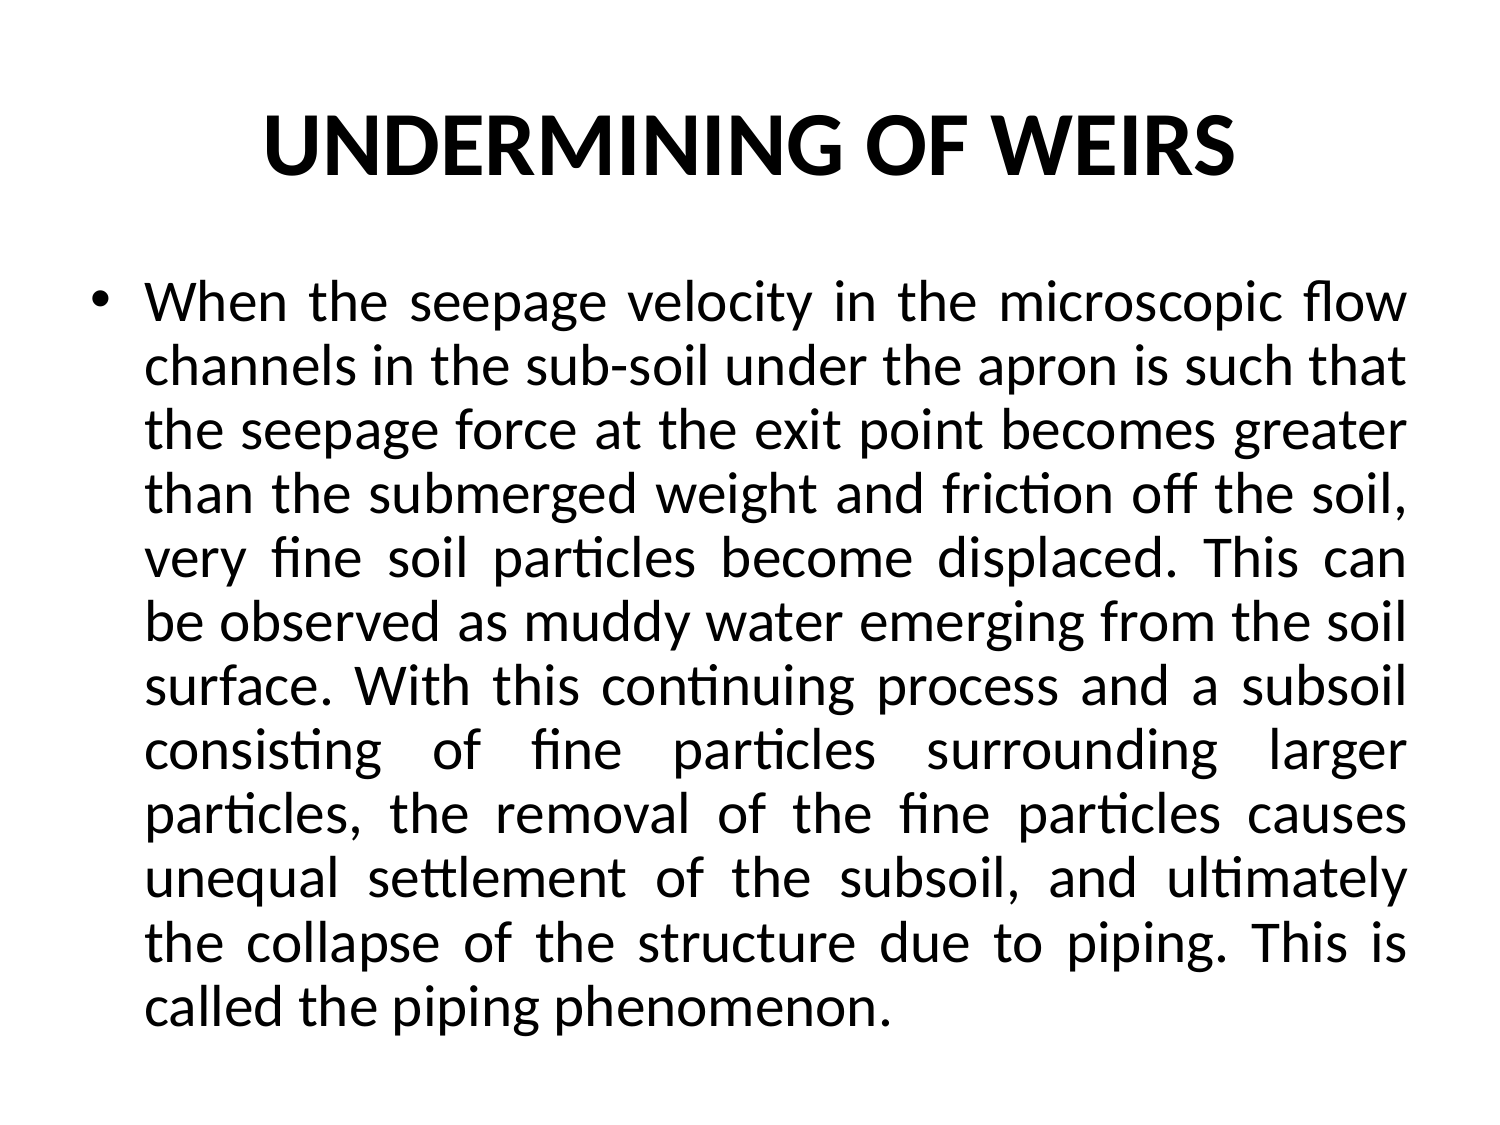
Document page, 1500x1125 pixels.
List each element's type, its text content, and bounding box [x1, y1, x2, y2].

title UNDERMINING OF WEIRS [75, 45, 1425, 233]
list When the seepage velocity in the microscopic flow channels in the sub-soil under the apron is such that the seepage force at the exit point becomes greater than the submerged weight and friction off the soil, very fine soil particles become displaced. This can be observed as muddy water emerging from the soil surface. With this continuing process and a subsoil consisting of fine particles surrounding larger particles, the removal of the fine particles causes unequal settlement of the subsoil, and ultimately the collapse of the structure due to piping. This is called the piping phenomenon. [75, 262, 1425, 1063]
